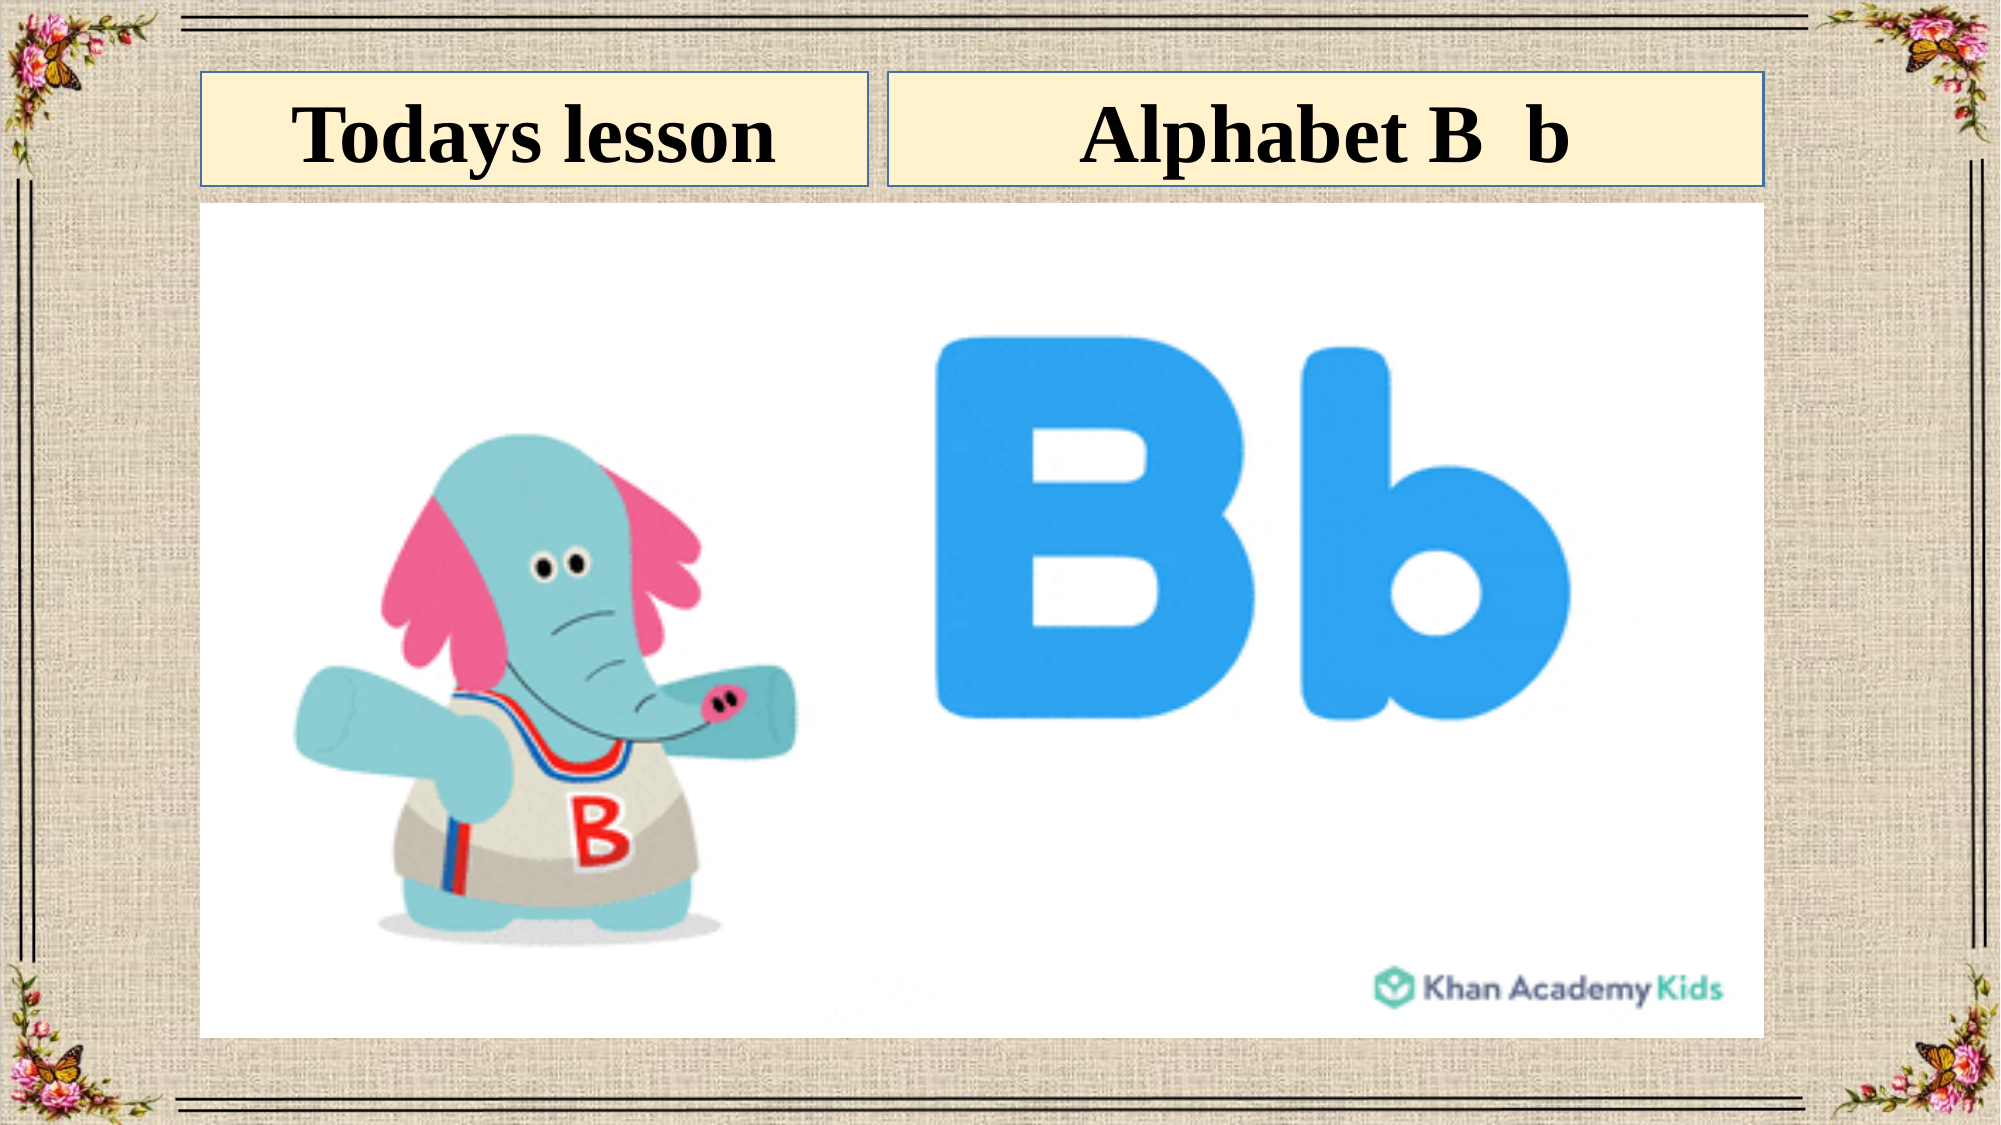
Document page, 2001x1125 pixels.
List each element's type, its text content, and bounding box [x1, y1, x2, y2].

picture [0, 0, 2001, 1125]
text_box Todays lesson [200, 71, 869, 187]
text_box Alphabet B b [887, 71, 1765, 187]
